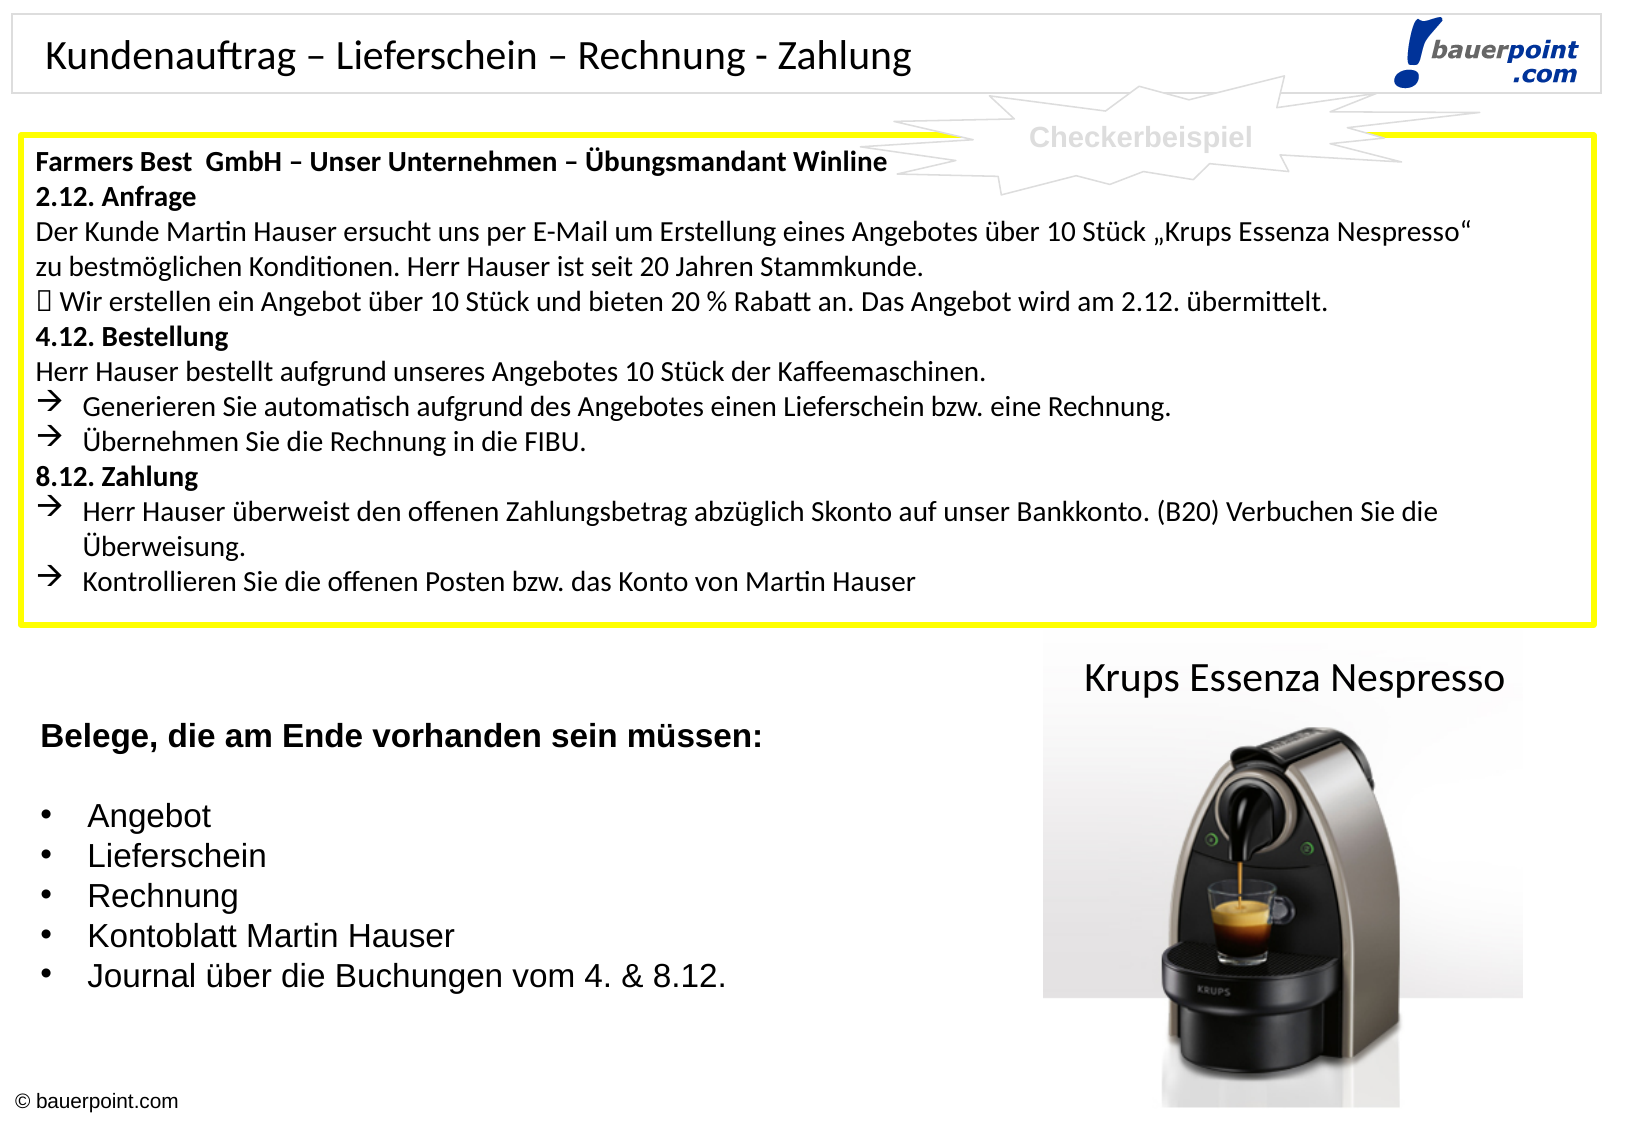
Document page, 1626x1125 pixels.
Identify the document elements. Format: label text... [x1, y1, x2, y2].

text_box Farmers Best GmbH – Unser Unternehmen – Übungsmandant Winline 2.12. Anfrage Der Kunde Martin Hauser ersucht uns per E-Mail um Erstellung eines Angebotes über 10 Stück „Krups Essenza Nespresso“ zu bestmöglichen Konditionen. Herr Hauser ist seit 20 Jahren Stammkunde.  Wir erstellen ein Angebot über 10 Stück und bieten 20 % Rabatt an. Das Angebot wird am 2.12. übermittelt. 4.12. Bestellung Herr Hauser bestellt aufgrund unseres Angebotes 10 Stück der Kaffeemaschinen. Generieren Sie automatisch aufgrund des Angebotes einen Lieferschein bzw. eine Rechnung. Übernehmen Sie die Rechnung in die FIBU. 8.12. Zahlung Herr Hauser überweist den offenen Zahlungsbetrag abzüglich Skonto auf unser Bankkonto. (B20) Verbuchen Sie die Überweisung. Kontrollieren Sie die offenen Posten bzw. das Konto von Martin Hauser [20, 135, 1594, 625]
picture [1394, 17, 1592, 89]
text_box Belege, die am Ende vorhanden sein müssen: Angebot Lieferschein Rechnung Kontoblatt Martin Hauser Journal über die Buchungen vom 4. & 8.12. [25, 706, 780, 1081]
text_box Kundenauftrag – Lieferschein – Rechnung - Zahlung [30, 20, 928, 86]
picture [1043, 628, 1524, 1109]
text_box Checkerbeispiel [860, 75, 1480, 195]
